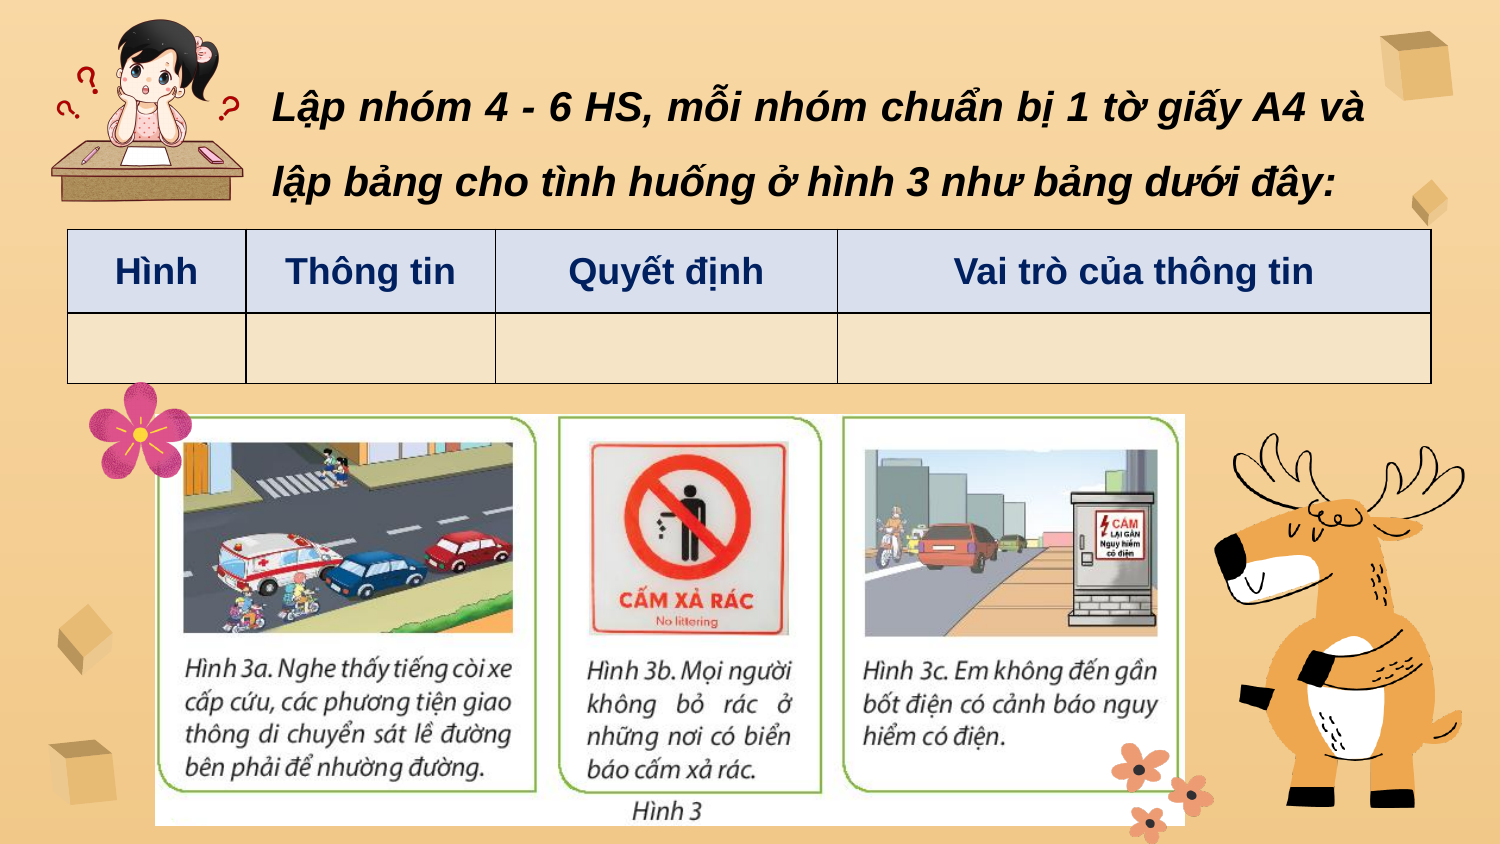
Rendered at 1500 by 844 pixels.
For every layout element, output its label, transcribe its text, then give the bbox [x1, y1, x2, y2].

table_header Hình [68, 238, 245, 312]
picture [89, 382, 1465, 844]
table_header Thông tin [247, 230, 495, 312]
table_header Vai trò của thông tin [838, 230, 1430, 312]
text_box Lập nhóm 4 - 6 HS, mỗi nhóm chuẩn bị 1 tờ giấy A4 và lập bảng cho tình huống ở hình 3 như bảng dưới đây: [274, 46, 1381, 212]
table_cell [838, 314, 1430, 383]
table_header Quyết định [496, 230, 837, 312]
table_cell [247, 314, 495, 383]
table_cell [68, 314, 245, 383]
picture [26, 0, 270, 230]
table_cell [496, 314, 837, 383]
